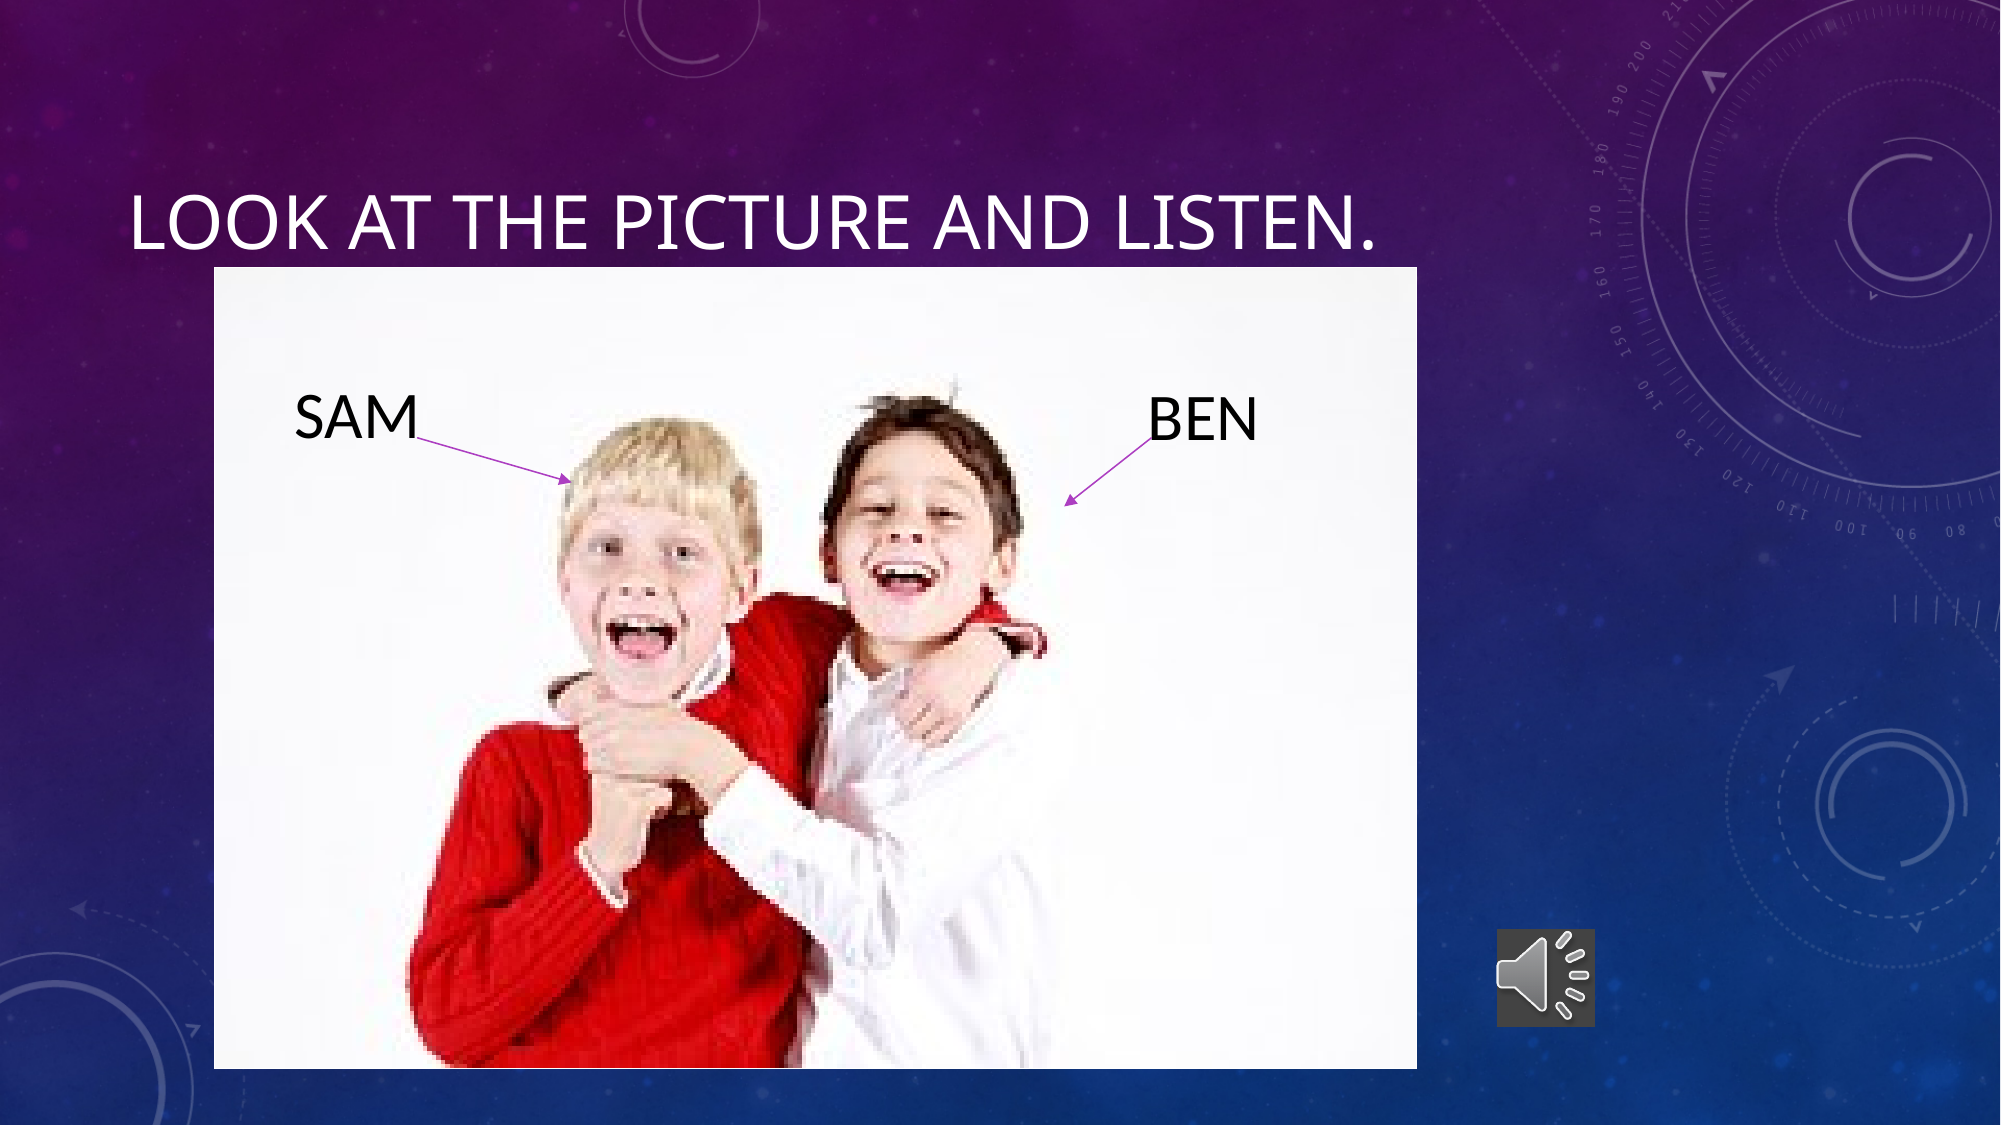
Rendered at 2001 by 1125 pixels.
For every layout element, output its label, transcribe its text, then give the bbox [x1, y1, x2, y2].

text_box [417, 437, 572, 483]
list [214, 267, 1417, 1070]
title Look at the picture and listen. [112, 99, 1775, 339]
picture [0, 0, 2001, 1125]
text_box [1063, 437, 1152, 507]
